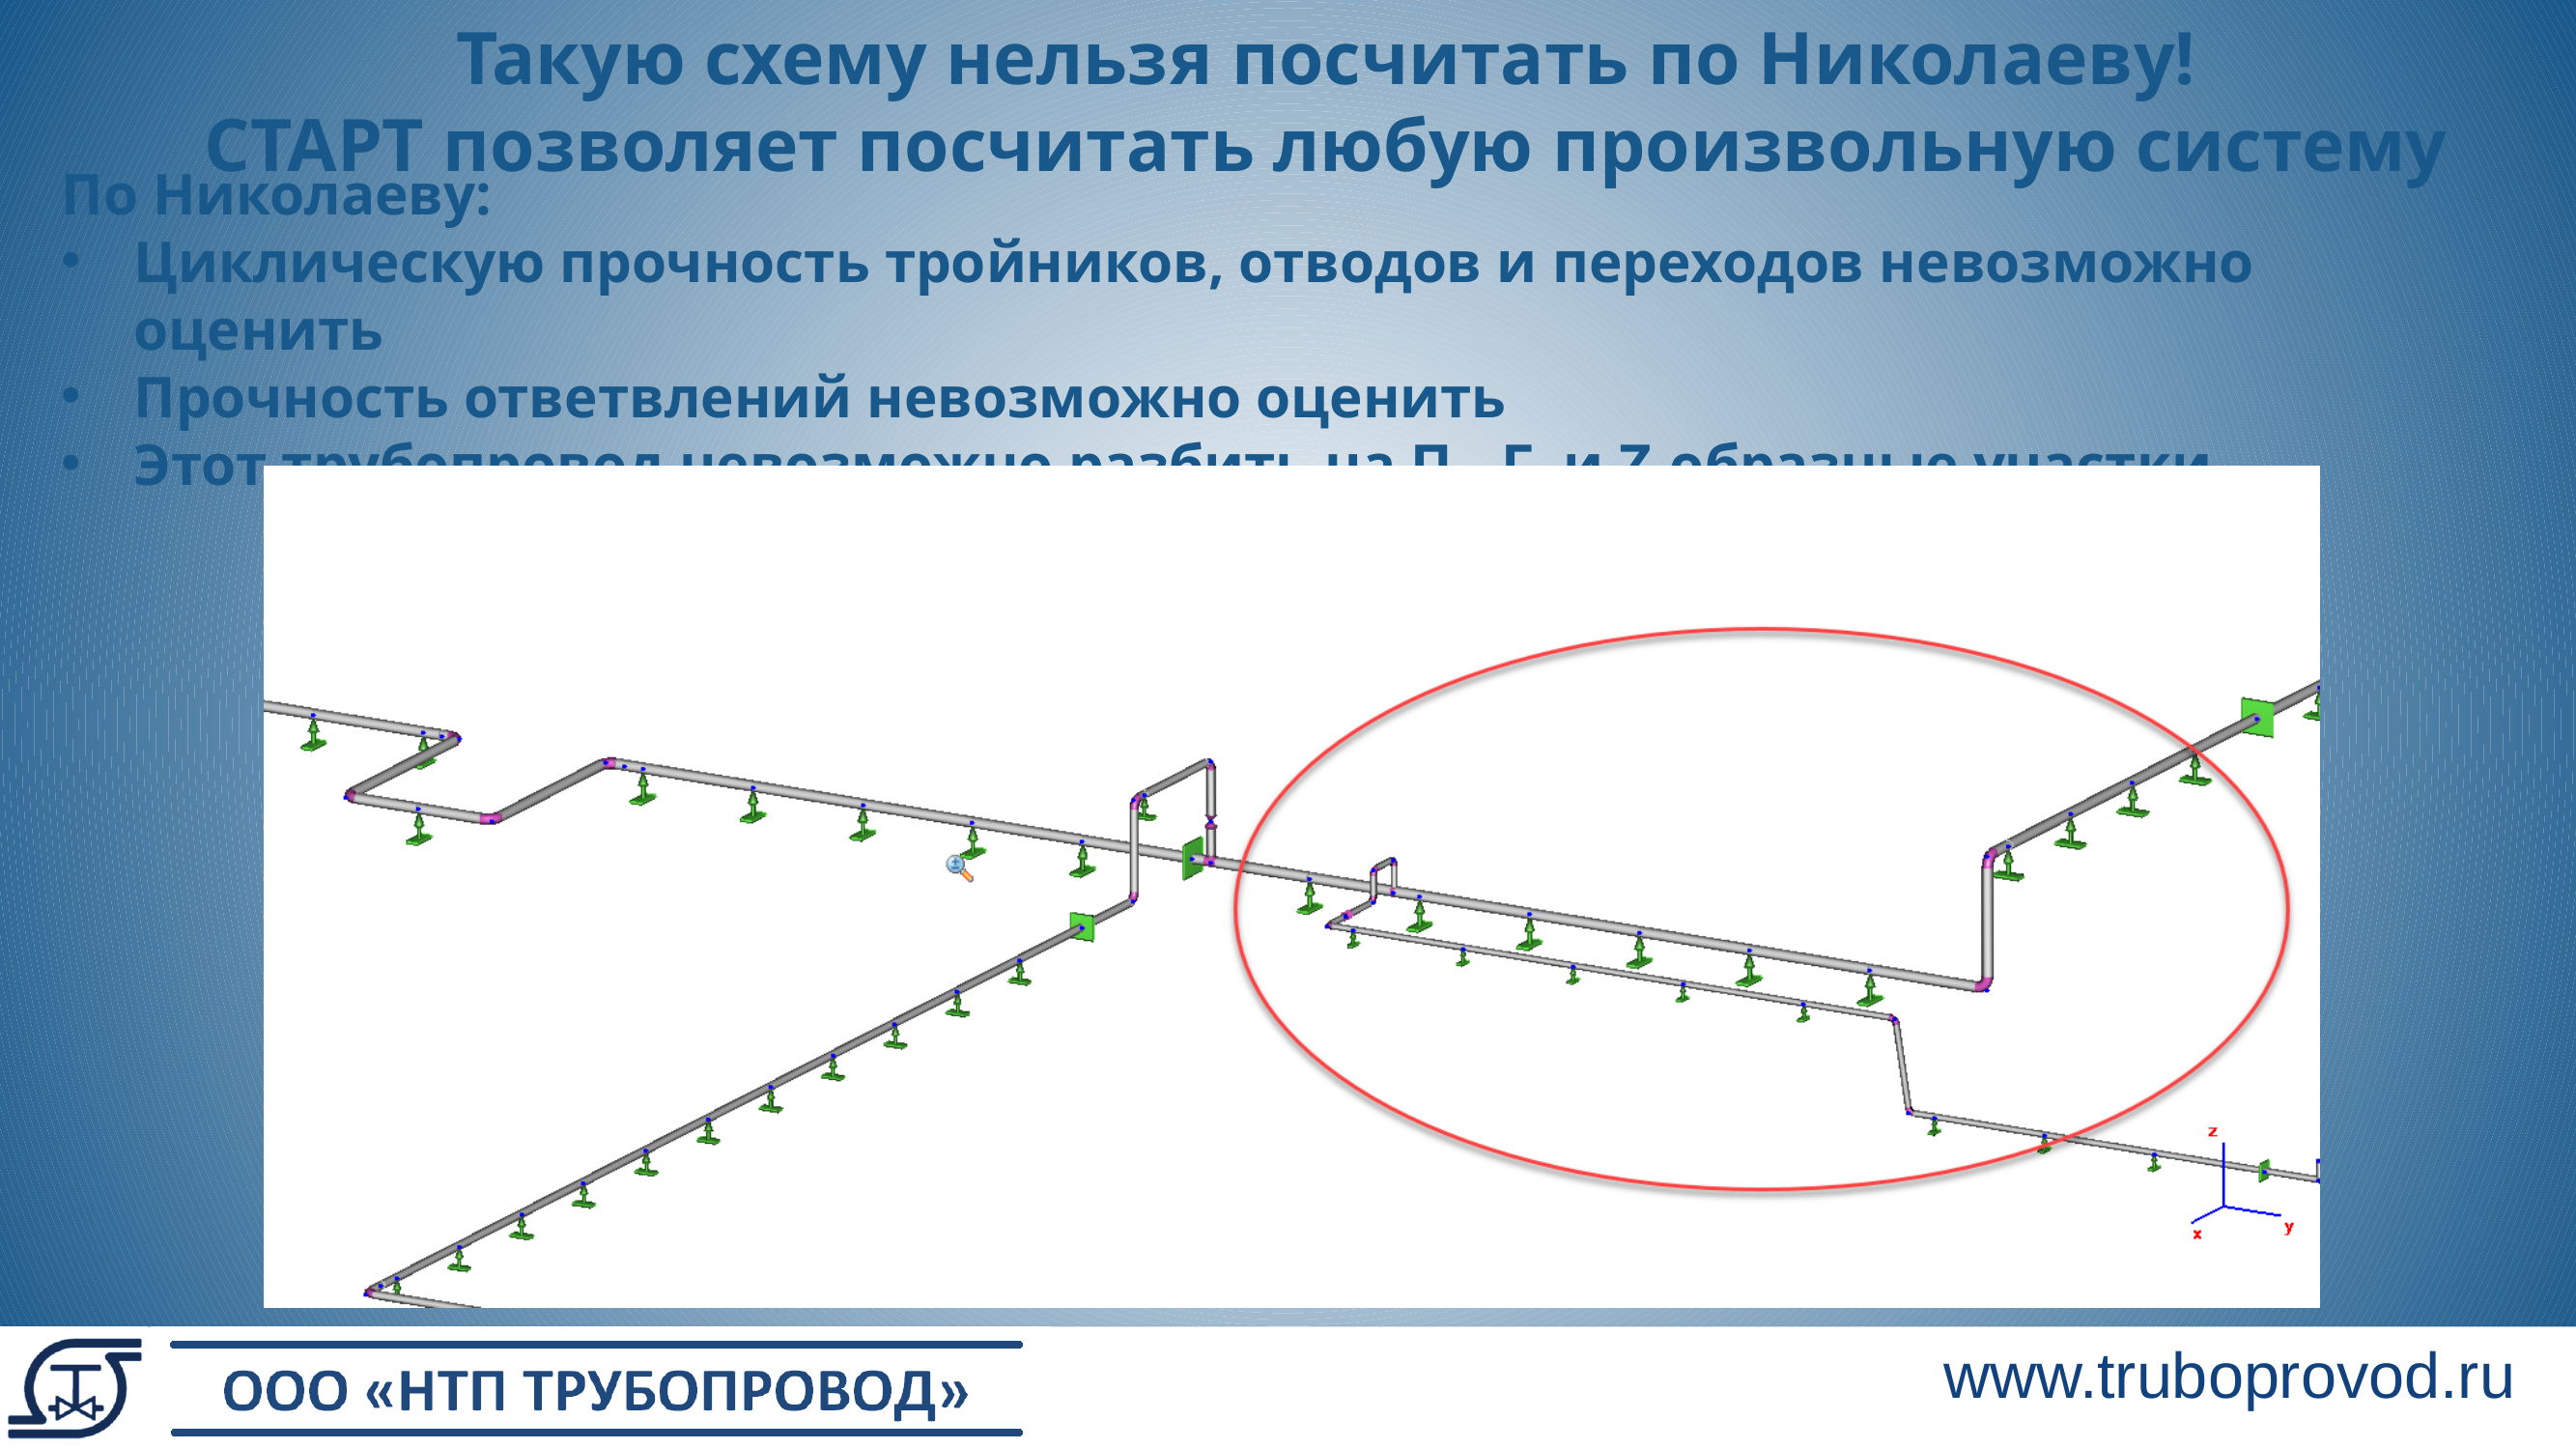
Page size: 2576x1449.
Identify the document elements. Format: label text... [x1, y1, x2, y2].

picture [263, 466, 2321, 1308]
picture [0, 1326, 148, 1449]
title Такую схему нельзя посчитать по Николаеву! СТАРТ позволяет посчитать любую произвольную систему [112, 17, 2541, 181]
picture [151, 1326, 1051, 1449]
text_box По Николаеву: Циклическую прочность тройников, отводов и переходов невозможно оценить Прочность ответвлений невозможно оценить Этот трубопровод невозможно разбить на П-, Г- и Z-образные участки [46, 200, 2478, 454]
